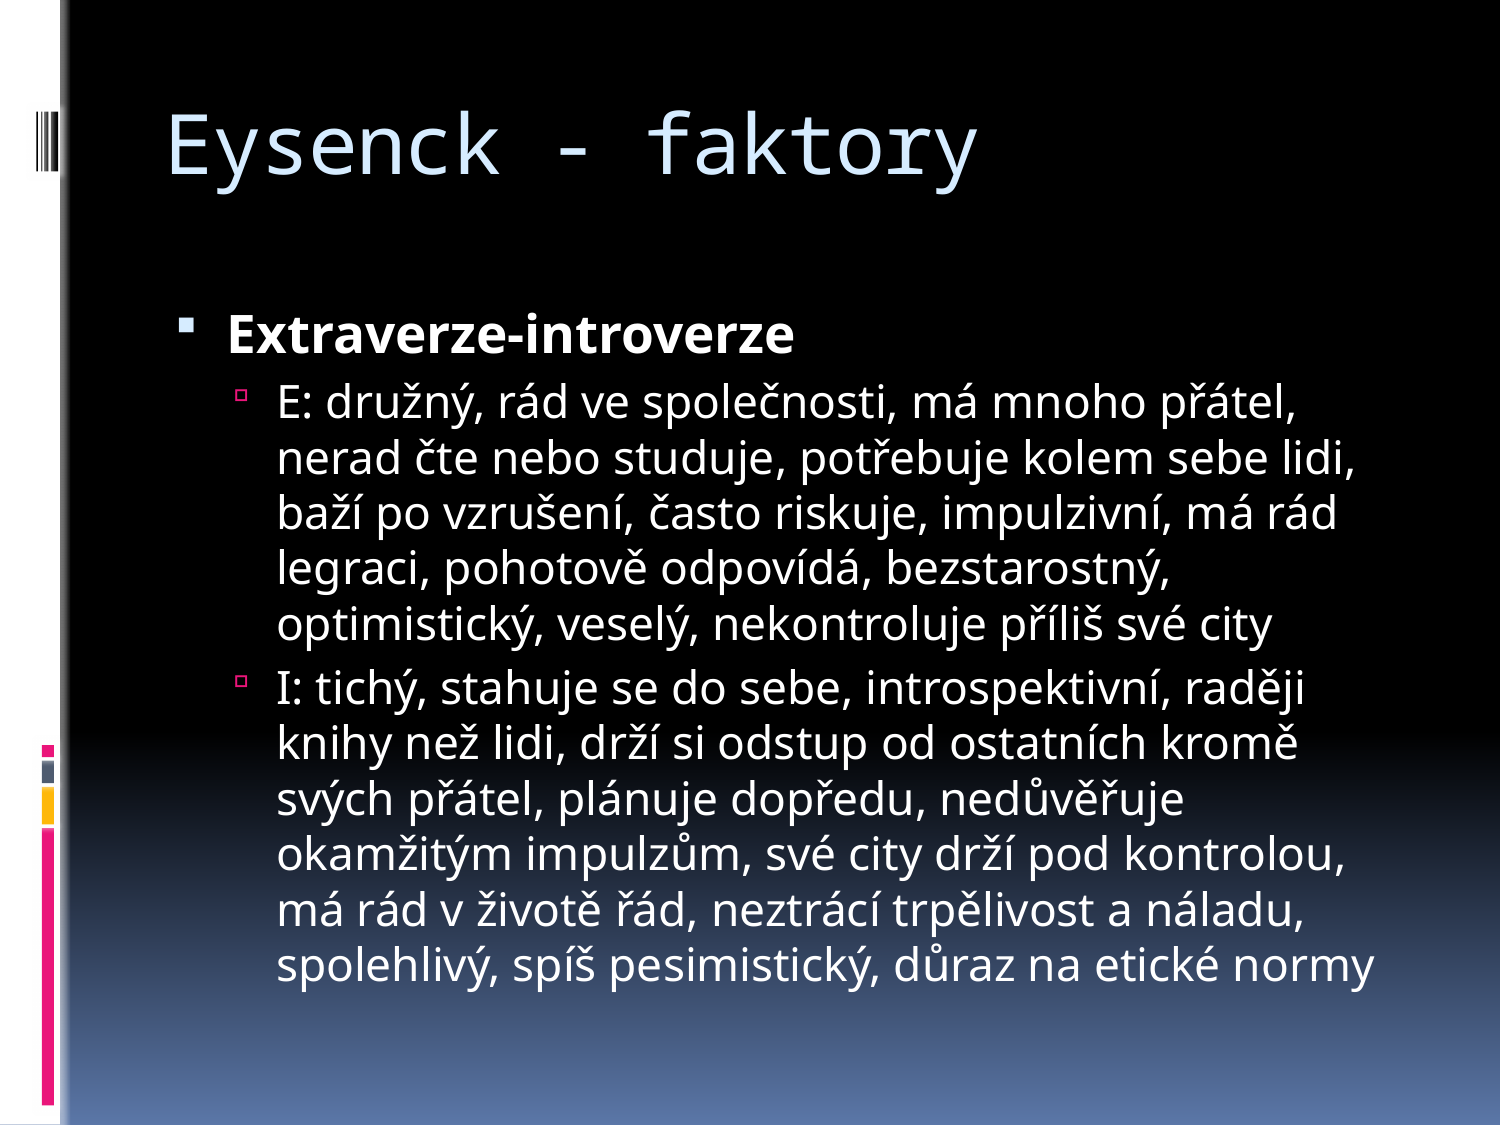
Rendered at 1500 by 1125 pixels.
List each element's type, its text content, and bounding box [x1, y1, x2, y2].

list Extraverze-introverze E: družný, rád ve společnosti, má mnoho přátel, nerad čte nebo studuje, potřebuje kolem sebe lidi, baží po vzrušení, často riskuje, impulzivní, má rád legraci, pohotově odpovídá, bezstarostný, optimistický, veselý, nekontroluje příliš své city I: tichý, stahuje se do sebe, introspektivní, raději knihy než lidi, drží si odstup od ostatních kromě svých přátel, plánuje dopředu, nedůvěřuje okamžitým impulzům, své city drží pod kontrolou, má rád v životě řád, neztrácí trpělivost a náladu, spolehlivý, spíš pesimistický, důraz na etické normy [150, 292, 1425, 1043]
title Eysenck - faktory [150, 83, 1425, 234]
